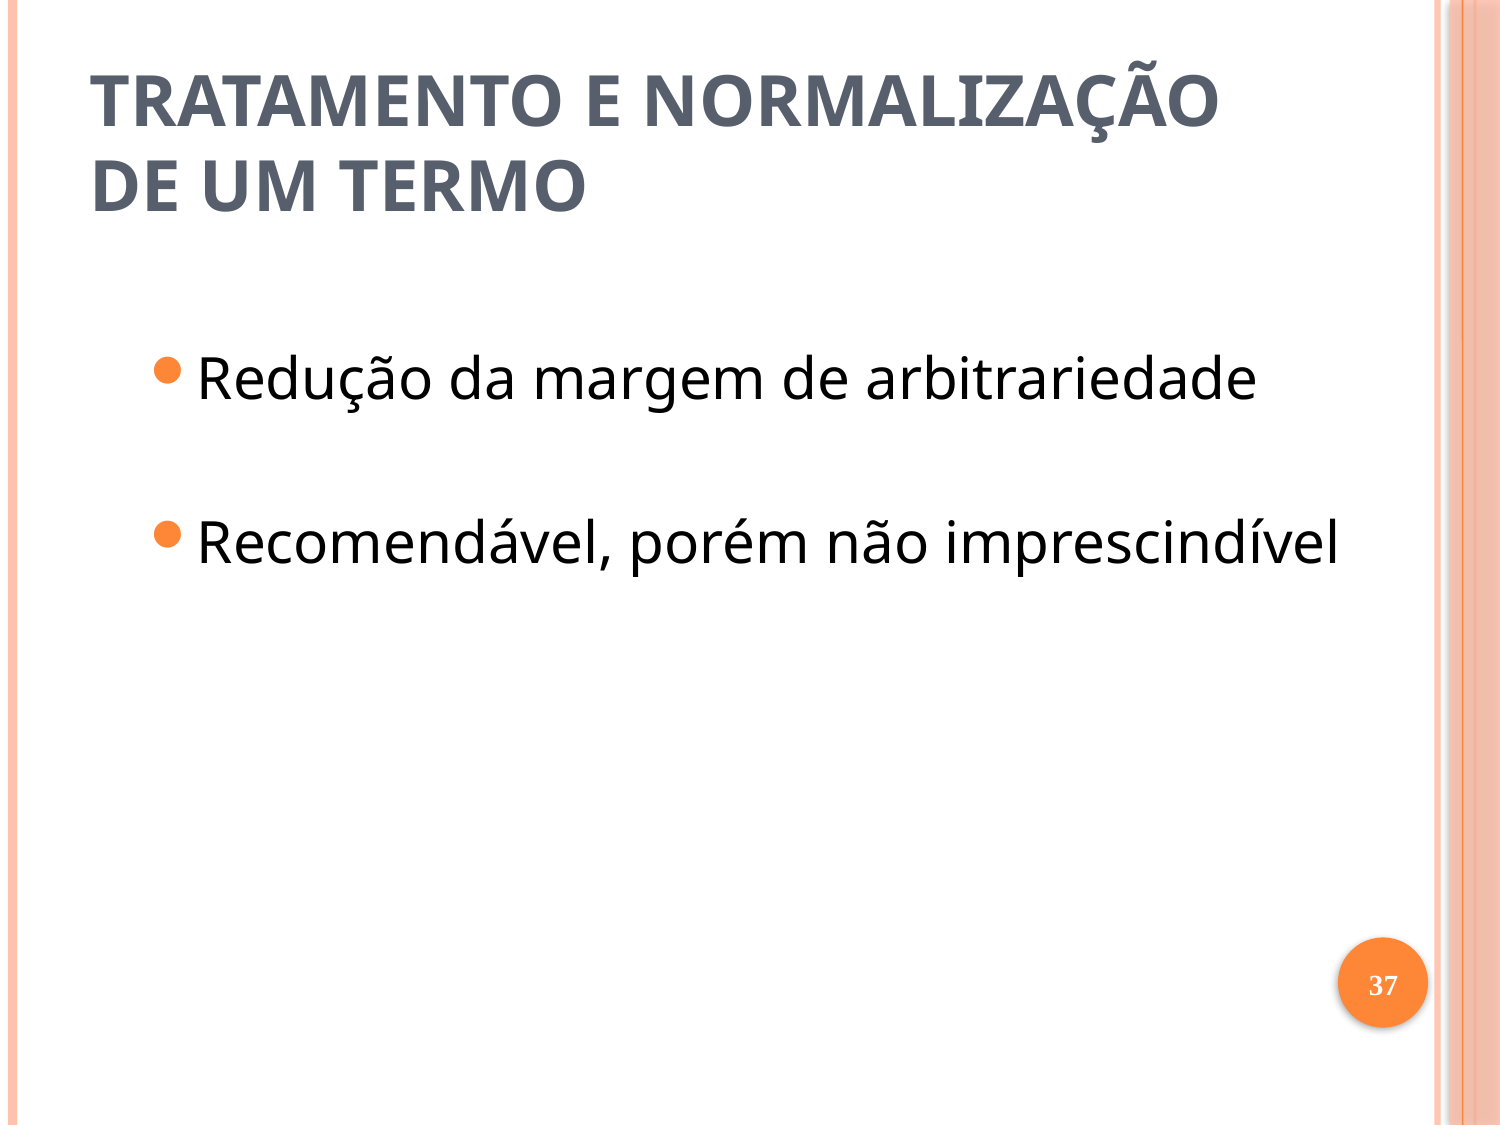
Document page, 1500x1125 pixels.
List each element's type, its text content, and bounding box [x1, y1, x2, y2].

list Redução da margem de arbitrariedade Recomendável, porém não imprescindível [74, 262, 1365, 1063]
slide_number 37 [1365, 940, 1434, 1026]
title Tratamento e normalização de um termo [75, 45, 1300, 233]
